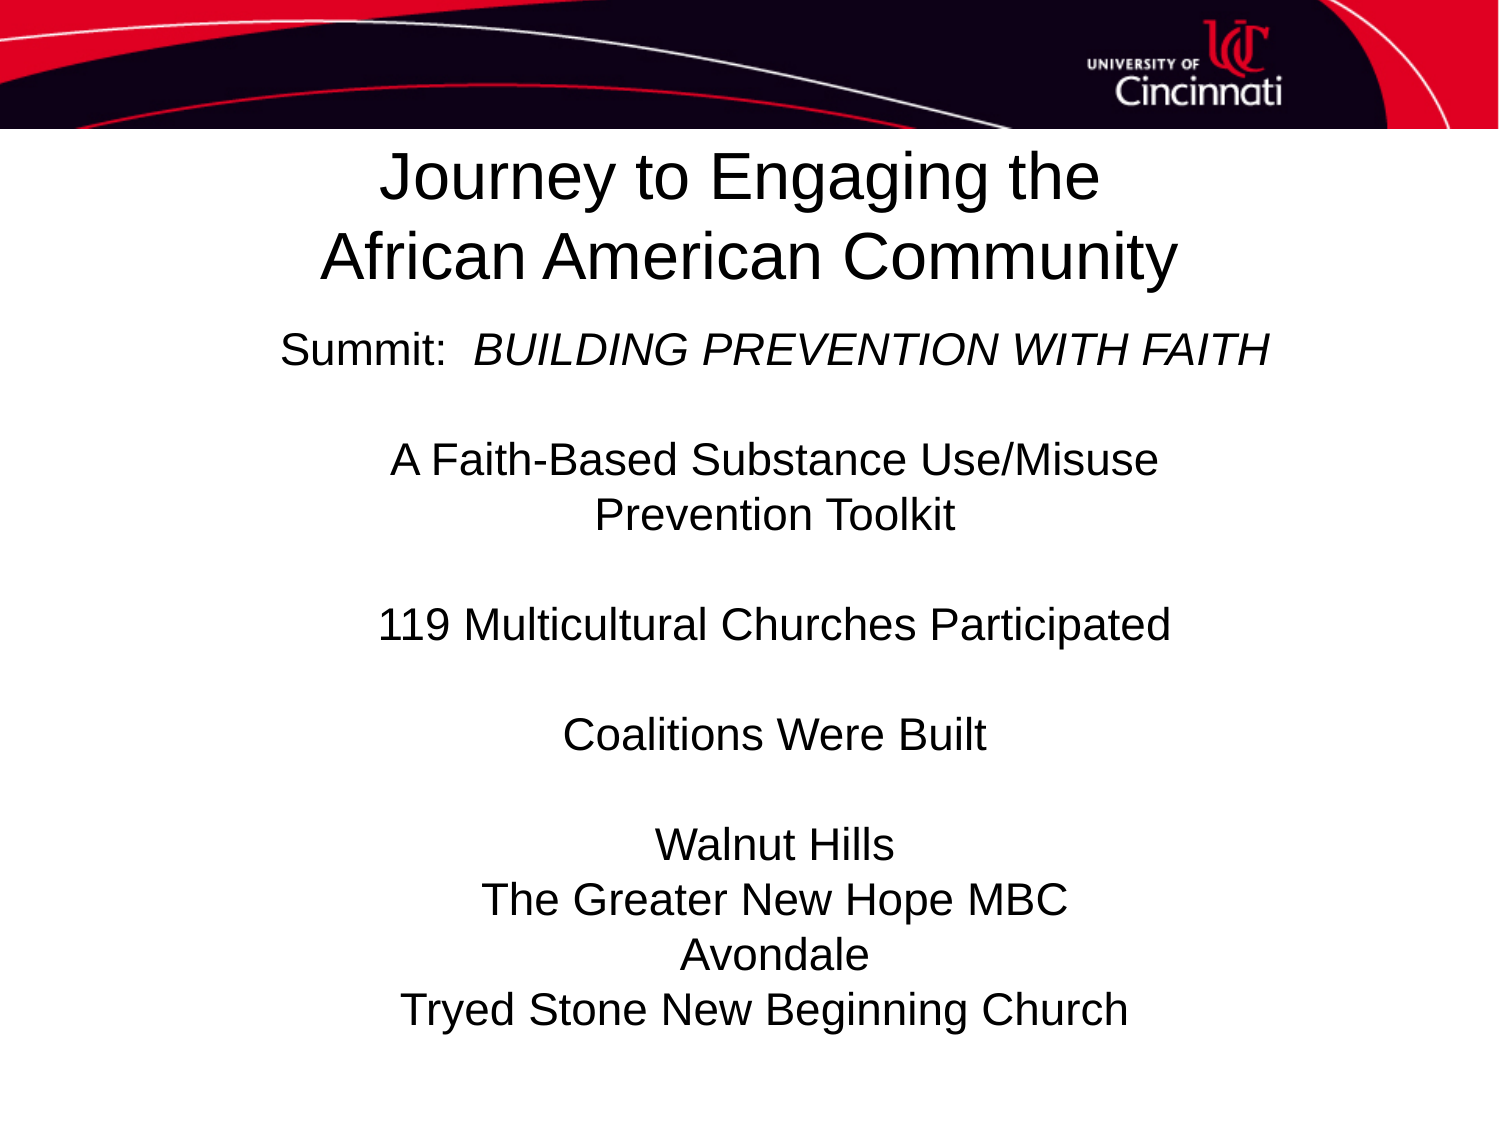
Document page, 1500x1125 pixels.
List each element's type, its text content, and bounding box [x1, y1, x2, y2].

title Journey to Engaging the African American Community [75, 125, 1425, 300]
text_box Summit: BUILDING PREVENTION WITH FAITH A Faith-Based Substance Use/Misuse Prevention Toolkit 119 Multicultural Churches Participated Coalitions Were Built Walnut Hills The Greater New Hope MBC Avondale Tryed Stone New Beginning Church [125, 312, 1425, 1042]
picture [0, 0, 1500, 129]
